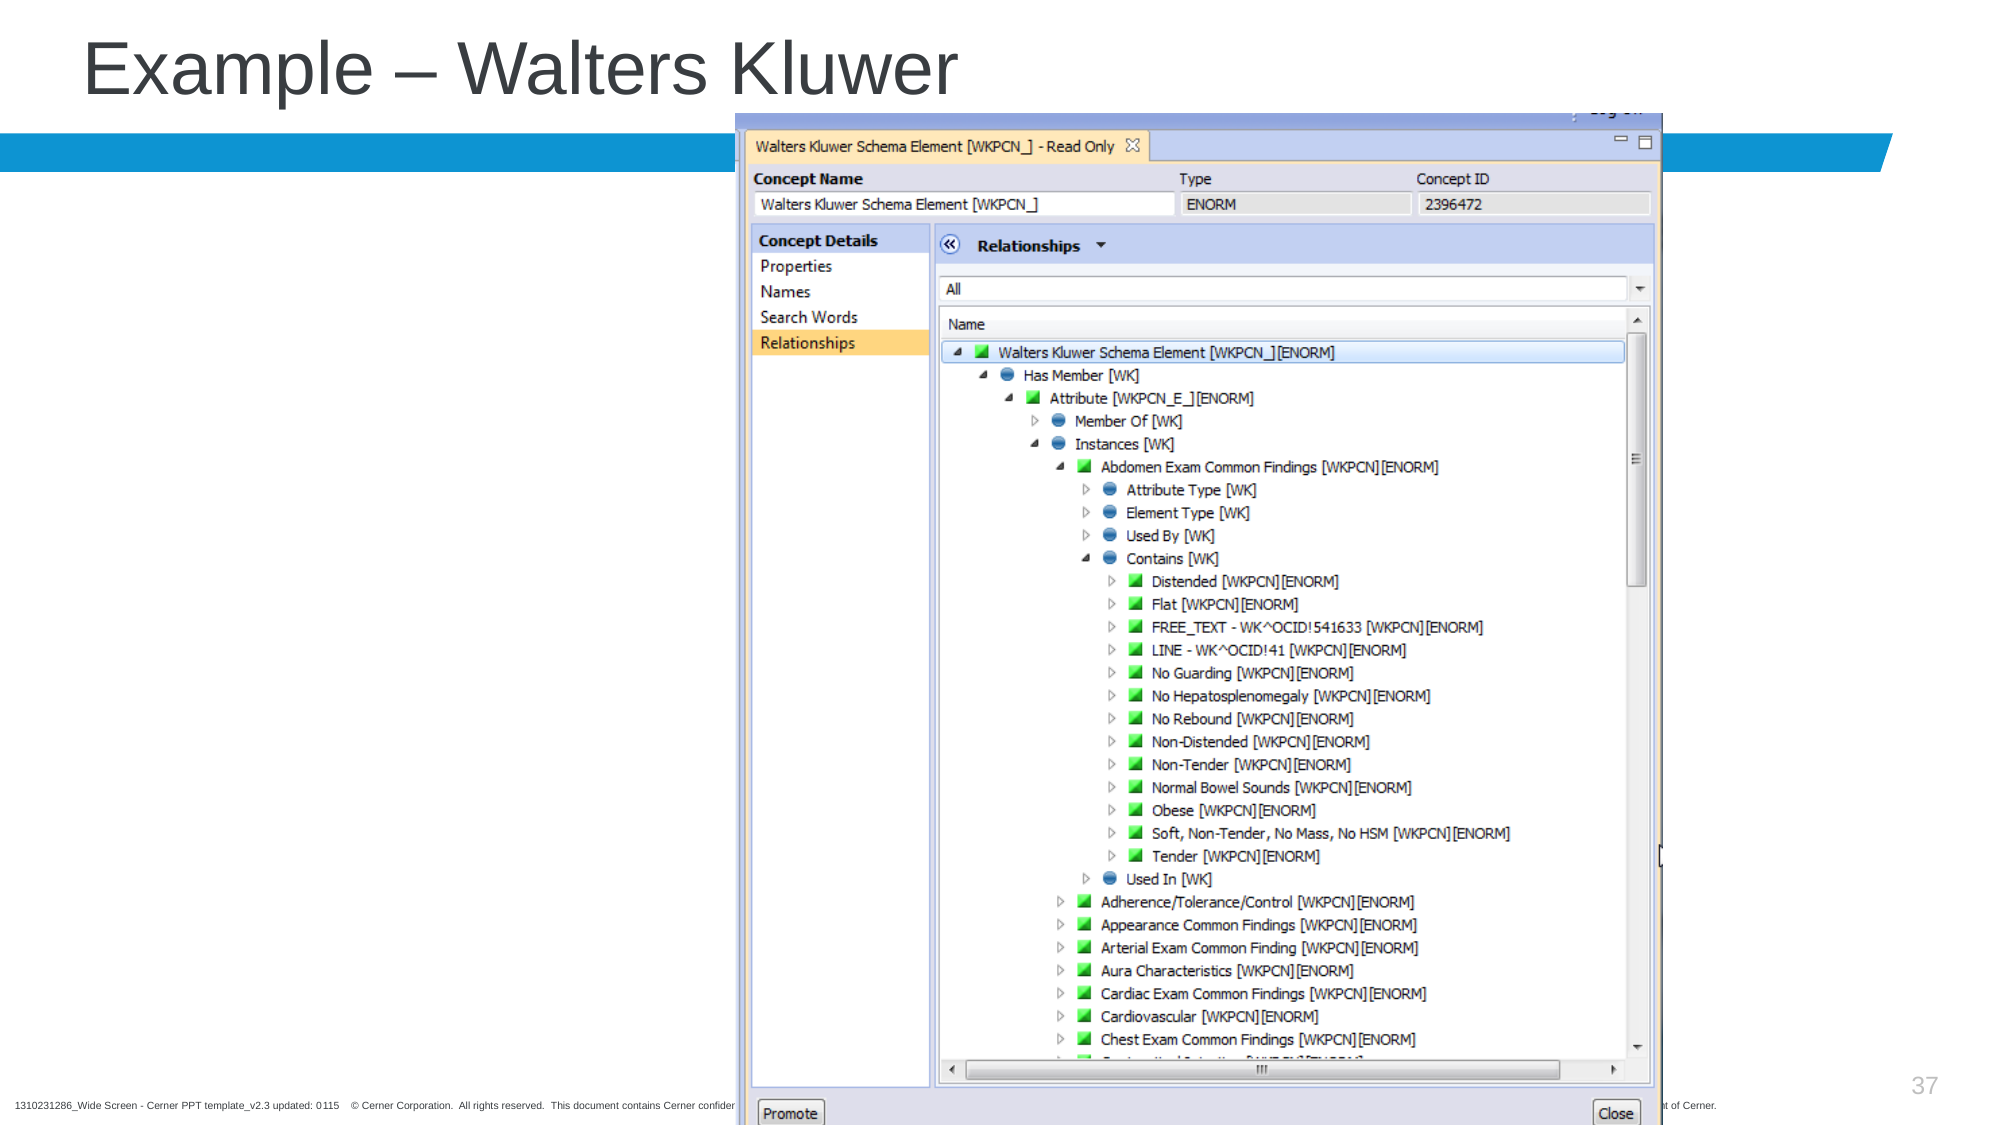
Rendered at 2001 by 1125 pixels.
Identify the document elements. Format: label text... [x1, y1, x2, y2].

title Example – Walters Kluwer [67, 0, 1793, 142]
picture [735, 113, 1663, 1125]
